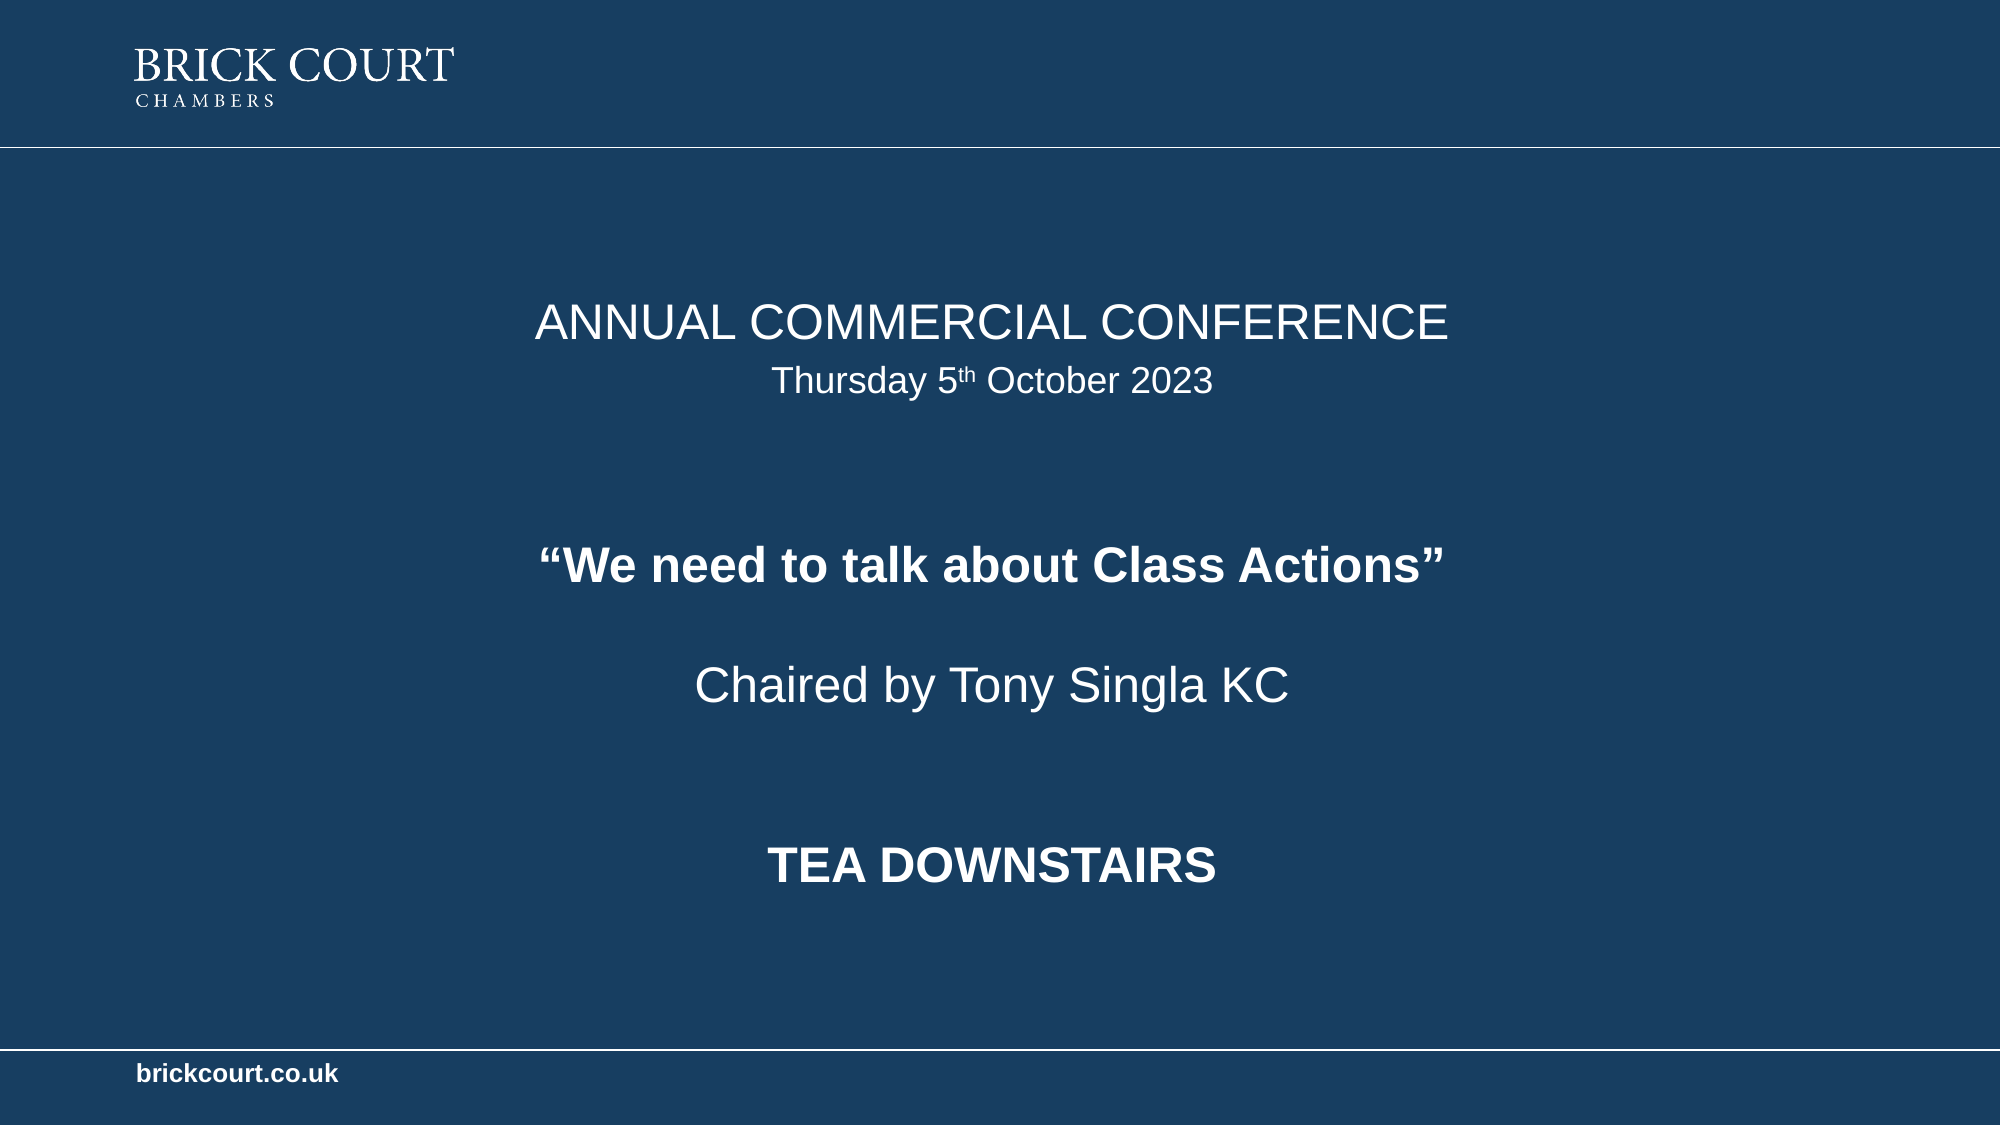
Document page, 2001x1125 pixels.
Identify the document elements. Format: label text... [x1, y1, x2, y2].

list Annual Commercial Conference Thursday 5th October 2023 “We need to talk about Class Actions” Chaired by Tony Singla KC TEA DOWNSTAIRS [134, 165, 1865, 1025]
picture [134, 47, 454, 107]
